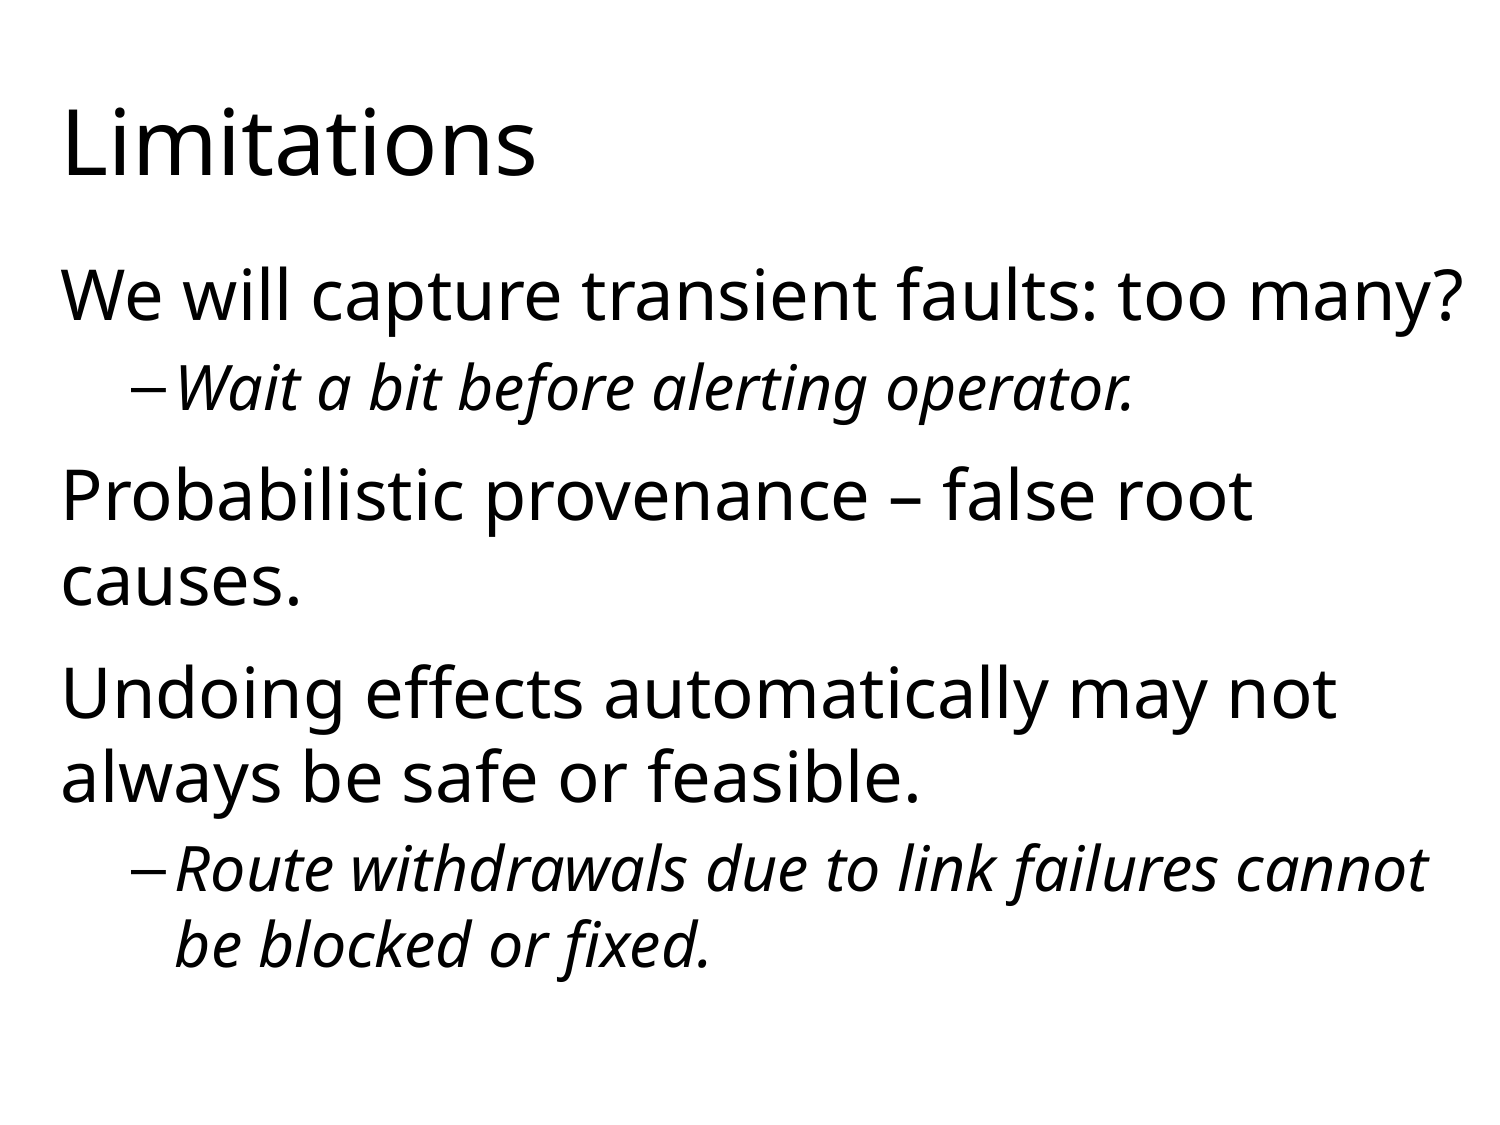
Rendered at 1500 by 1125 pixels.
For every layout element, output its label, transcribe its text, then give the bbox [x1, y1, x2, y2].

list We will capture transient faults: too many? Wait a bit before alerting operator. Probabilistic provenance – false root causes. Undoing effects automatically may not always be safe or feasible. Route withdrawals due to link failures cannot be blocked or fixed. [45, 242, 1490, 1054]
title Limitations [45, 45, 1396, 233]
